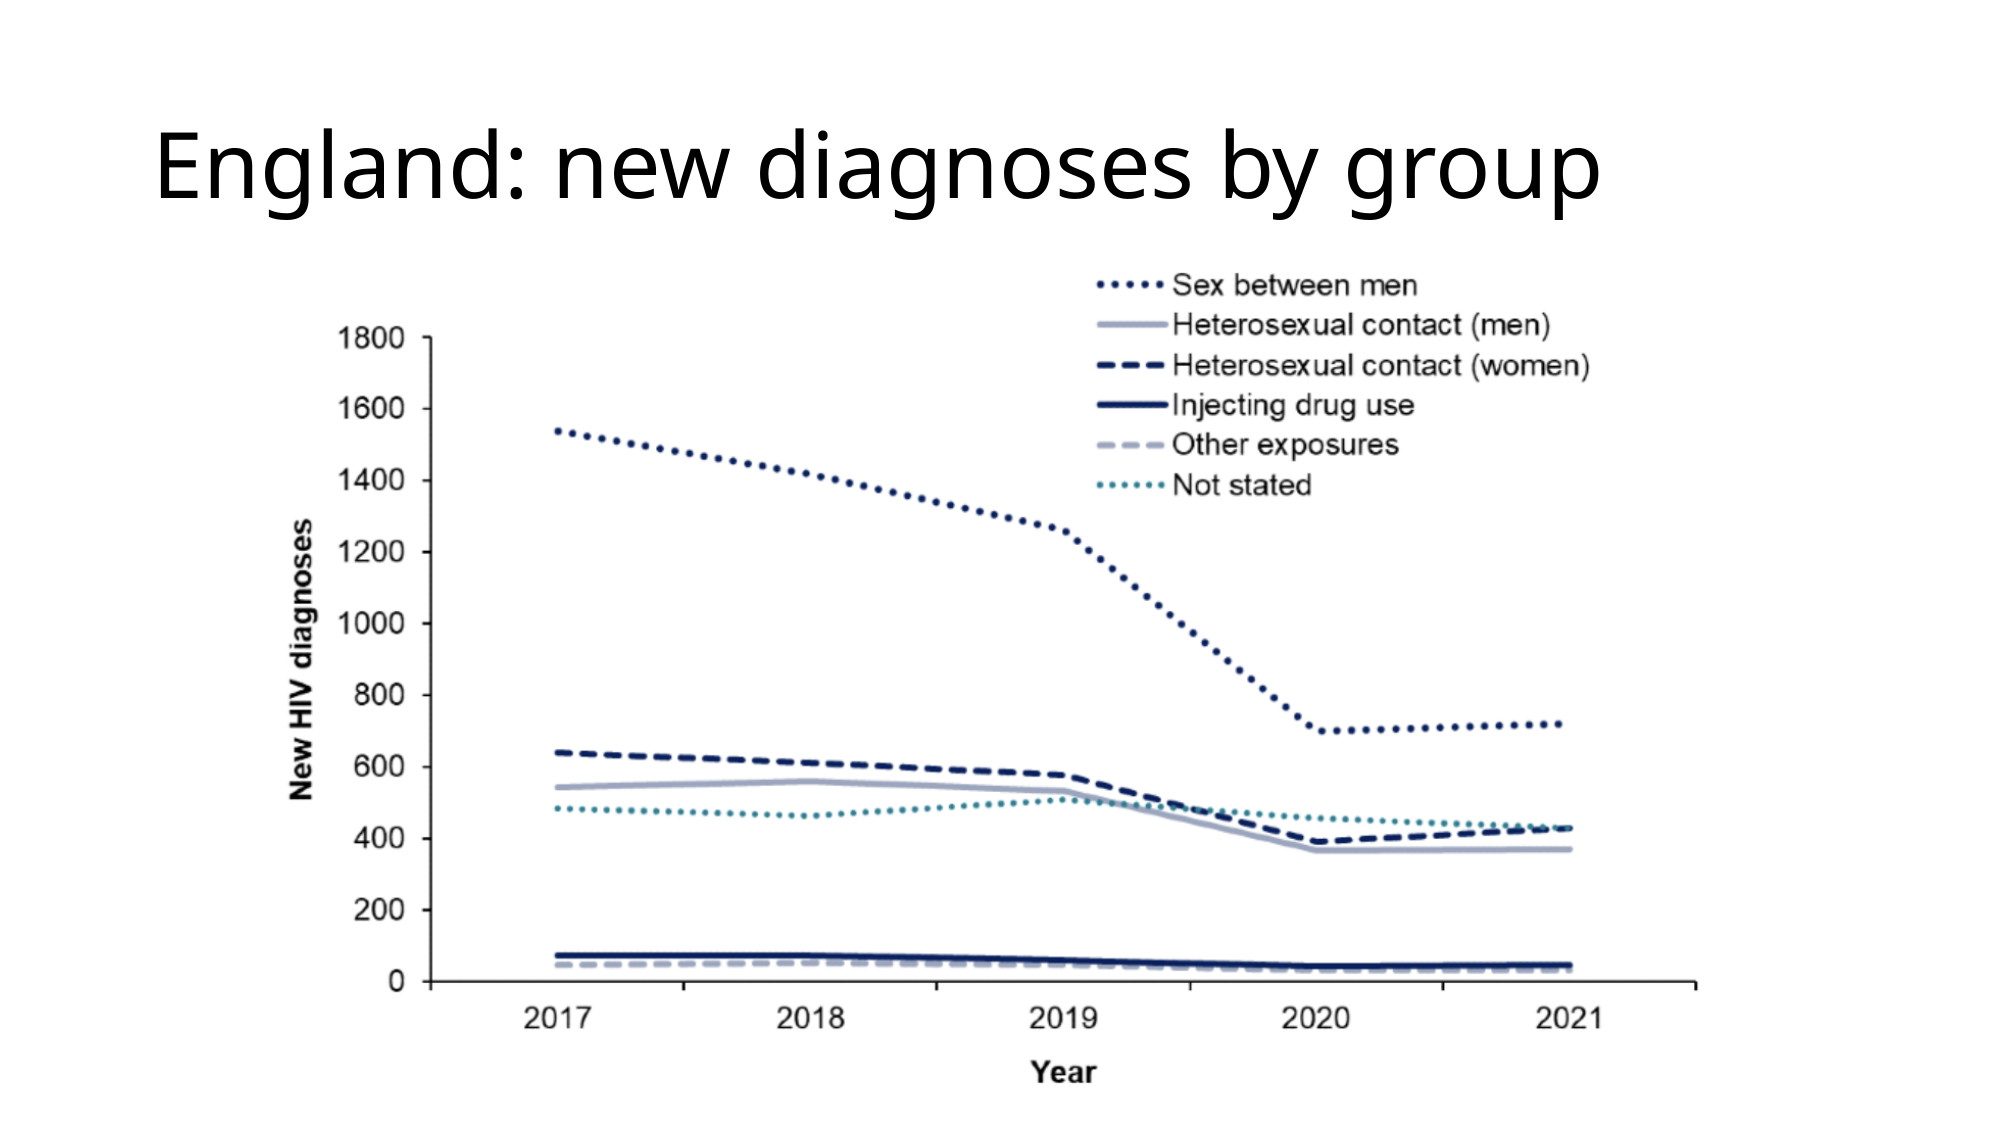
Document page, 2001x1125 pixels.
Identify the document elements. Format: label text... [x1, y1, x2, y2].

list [262, 222, 1737, 1125]
title England: new diagnoses by group [137, 59, 1863, 278]
